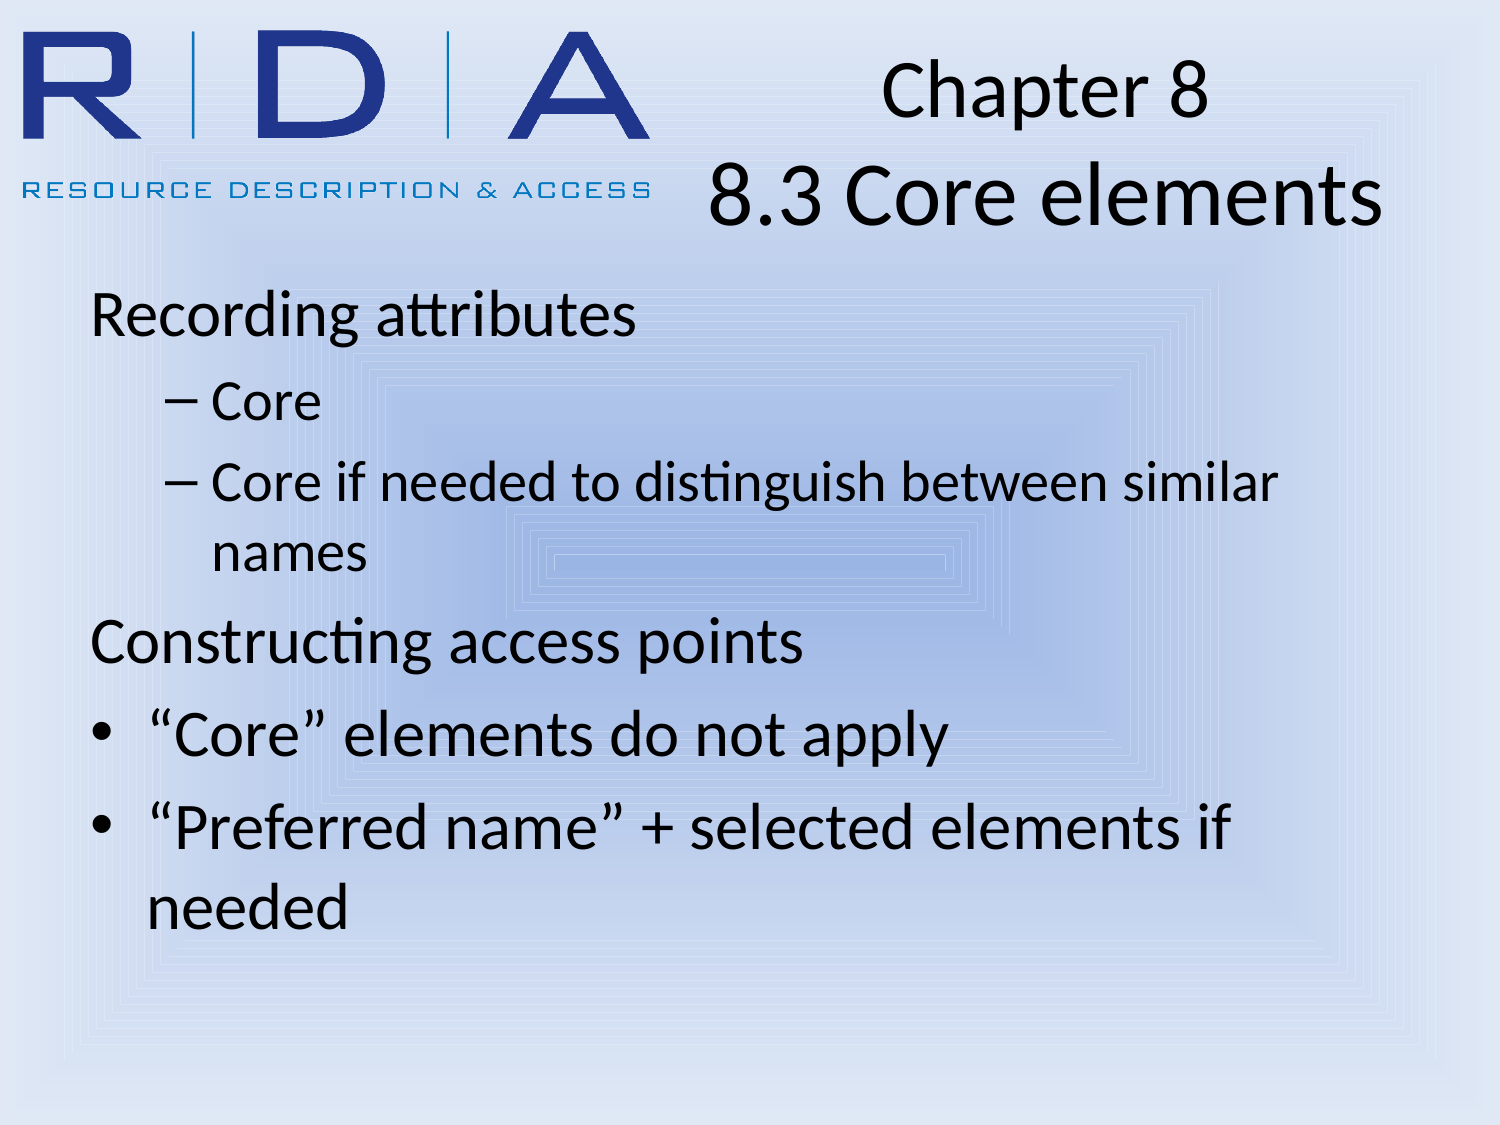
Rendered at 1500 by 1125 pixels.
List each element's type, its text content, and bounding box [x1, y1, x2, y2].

list Recording attributes Core Core if needed to distinguish between similar names Constructing access points “Core” elements do not apply “Preferred name” + selected elements if needed [74, 262, 1426, 1006]
title Chapter 8 8.3 Core elements [667, 44, 1426, 233]
picture [23, 23, 650, 198]
